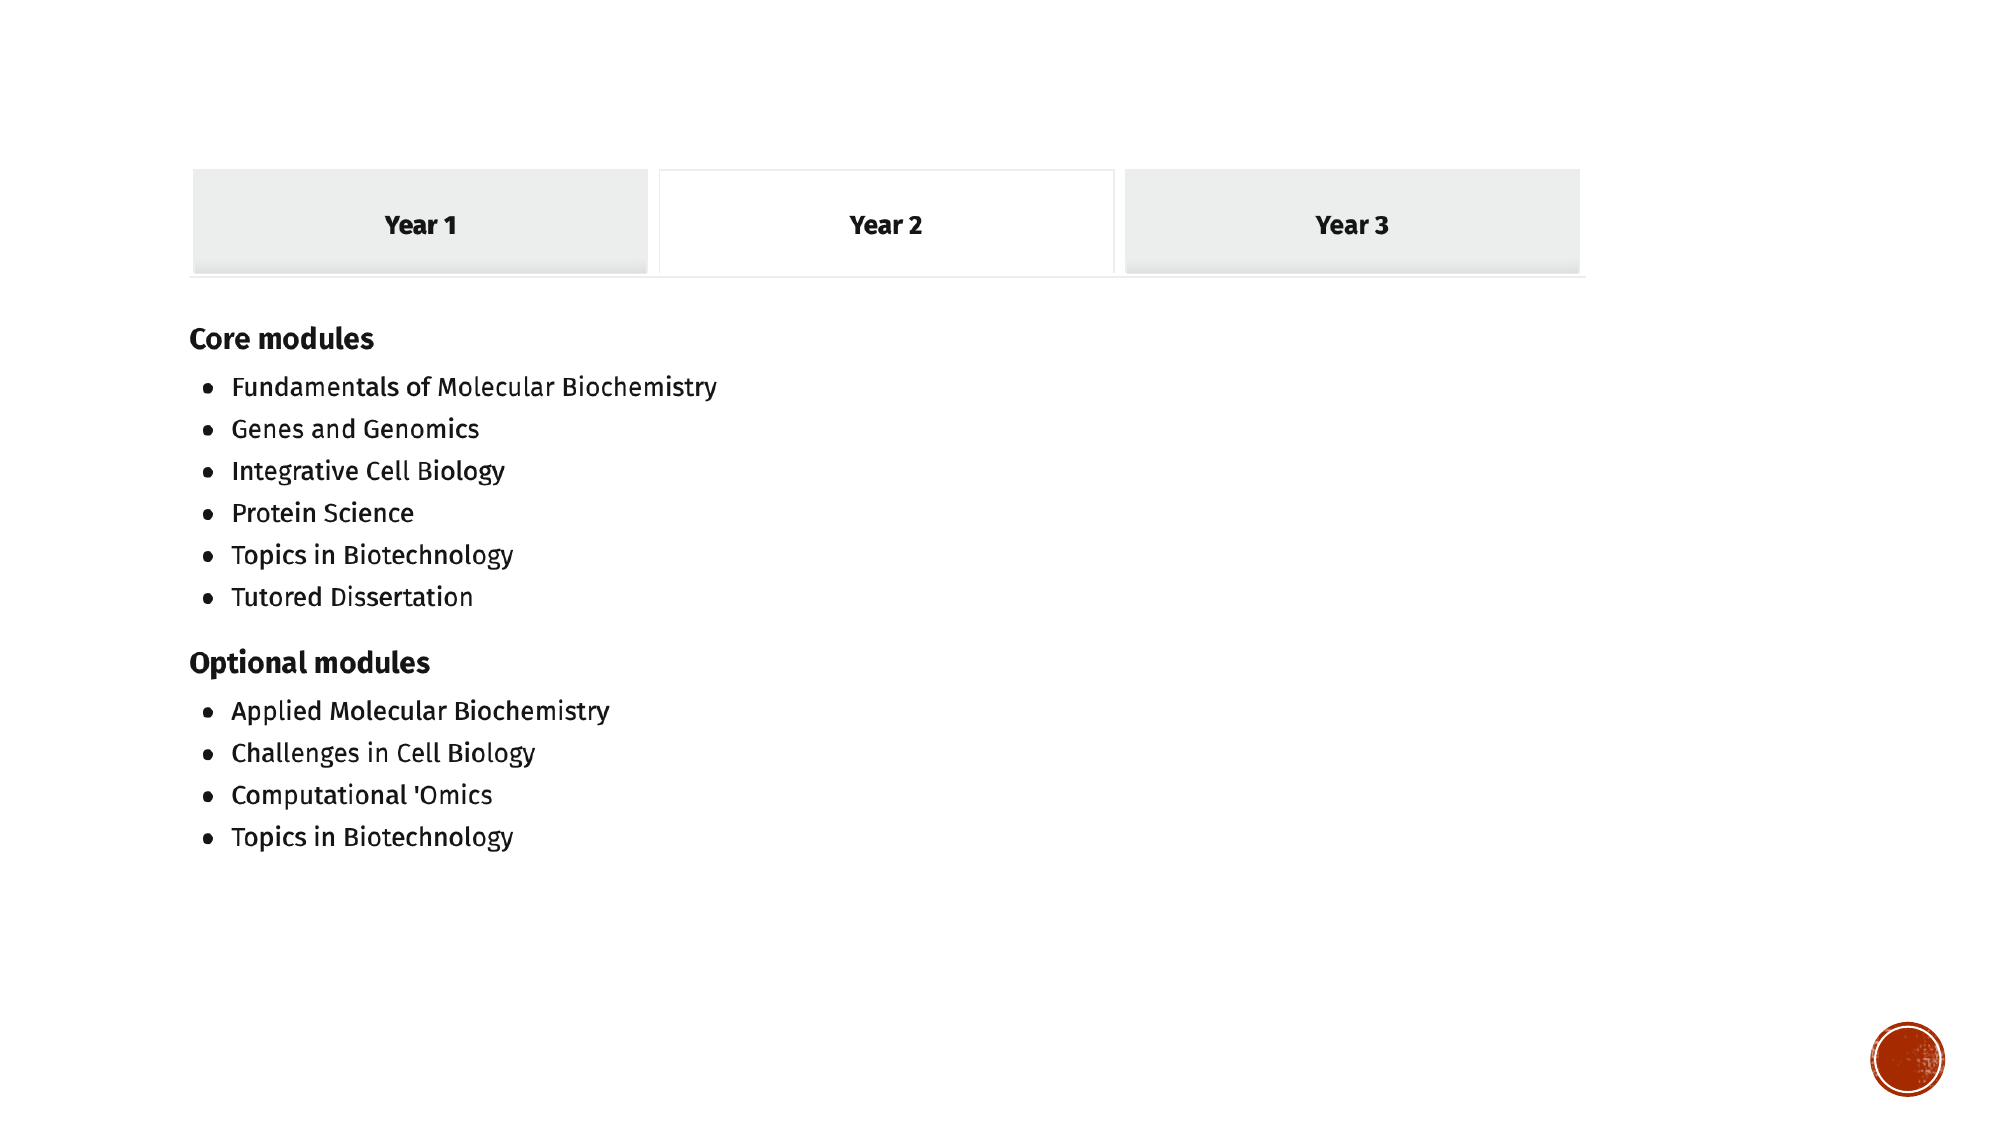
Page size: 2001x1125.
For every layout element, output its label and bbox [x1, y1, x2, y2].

list [178, 150, 1626, 876]
